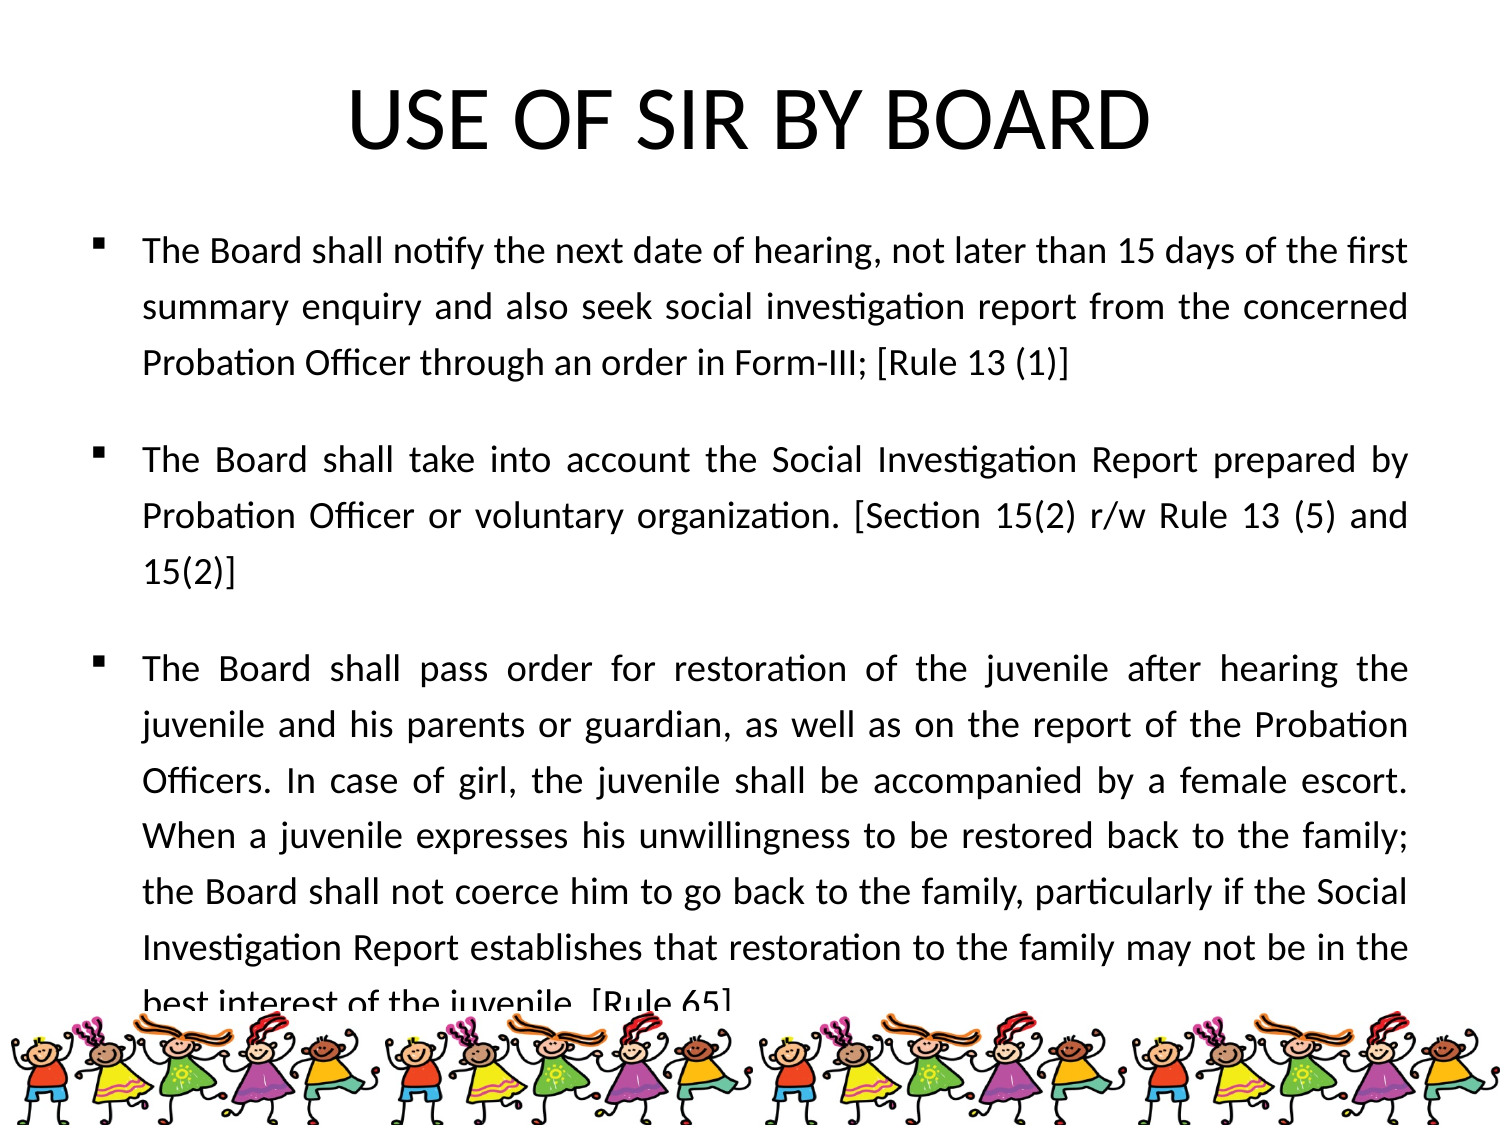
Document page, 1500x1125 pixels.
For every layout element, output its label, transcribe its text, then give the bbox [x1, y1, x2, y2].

title USE OF SIR BY BOARD [75, 19, 1425, 207]
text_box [11, 1011, 1500, 1125]
list The Board shall notify the next date of hearing, not later than 15 days of the first summary enquiry and also seek social investigation report from the concerned Probation Officer through an order in Form-III; [Rule 13 (1)] The Board shall take into account the Social Investigation Report prepared by Probation Officer or voluntary organization. [Section 15(2) r/w Rule 13 (5) and 15(2)] The Board shall pass order for restoration of the juvenile after hearing the juvenile and his parents or guardian, as well as on the report of the Probation Officers. In case of girl, the juvenile shall be accompanied by a female escort. When a juvenile expresses his unwillingness to be restored back to the family; the Board shall not coerce him to go back to the family, particularly if the Social Investigation Report establishes that restoration to the family may not be in the best interest of the juvenile. [Rule 65] [75, 208, 1425, 1009]
